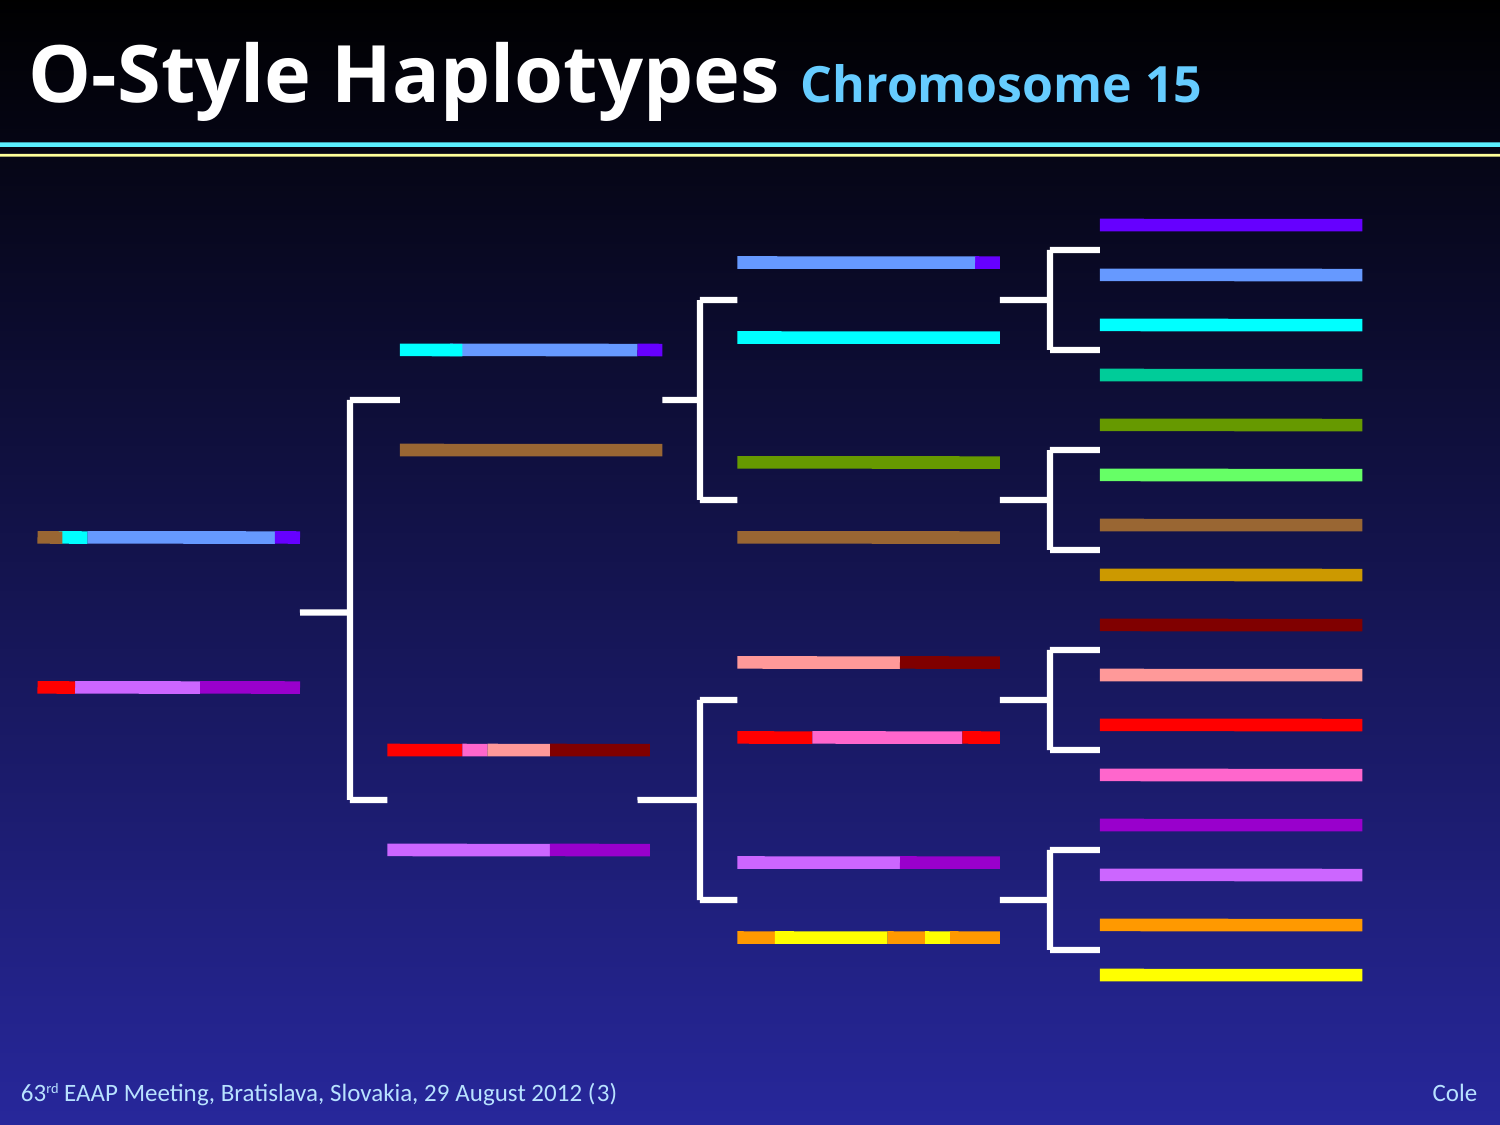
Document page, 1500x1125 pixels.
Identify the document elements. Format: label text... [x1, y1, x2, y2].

title O-Style Haplotypes Chromosome 15 [28, 22, 1379, 119]
